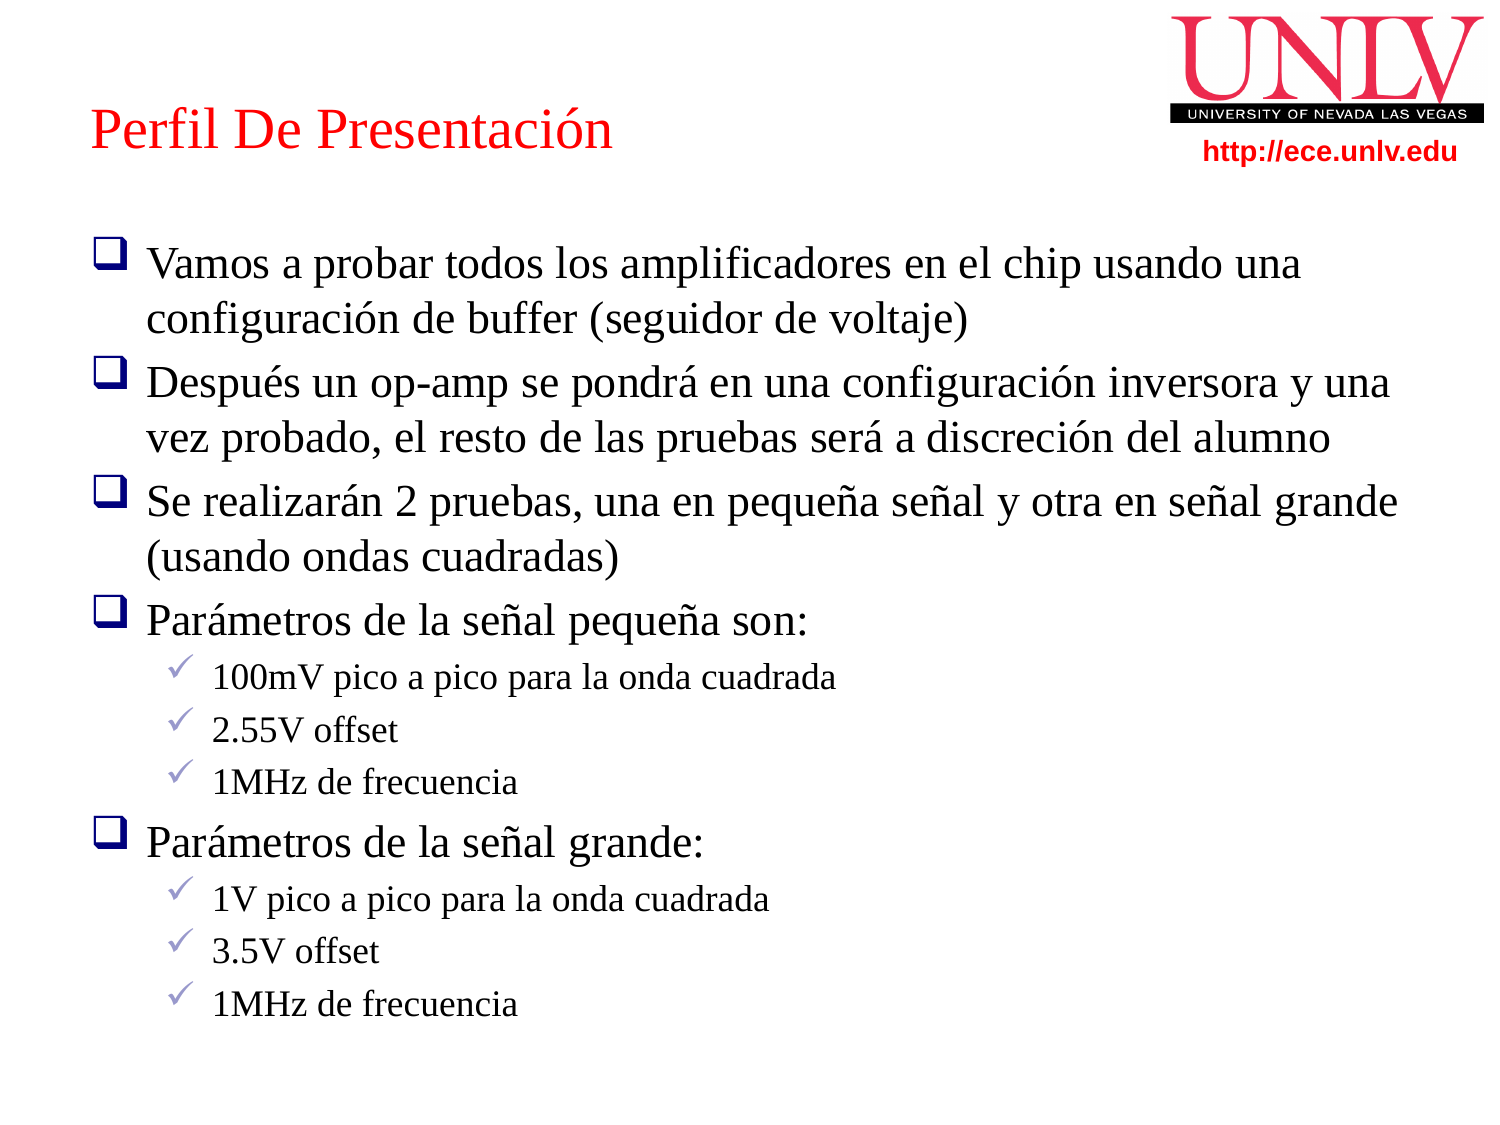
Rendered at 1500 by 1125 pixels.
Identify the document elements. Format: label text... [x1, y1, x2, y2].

picture [1167, 12, 1488, 125]
title Perfil De Presentación [74, 74, 1151, 176]
list Vamos a probar todos los amplificadores en el chip usando una configuración de buffer (seguidor de voltaje) Después un op-amp se pondrá en una configuración inversora y una vez probado, el resto de las pruebas será a discreción del alumno Se realizarán 2 pruebas, una en pequeña señal y otra en señal grande (usando ondas cuadradas) Parámetros de la señal pequeña son: 100mV pico a pico para la onda cuadrada 2.55V offset 1MHz de frecuencia Parámetros de la señal grande: 1V pico a pico para la onda cuadrada 3.5V offset 1MHz de frecuencia [74, 224, 1426, 1101]
